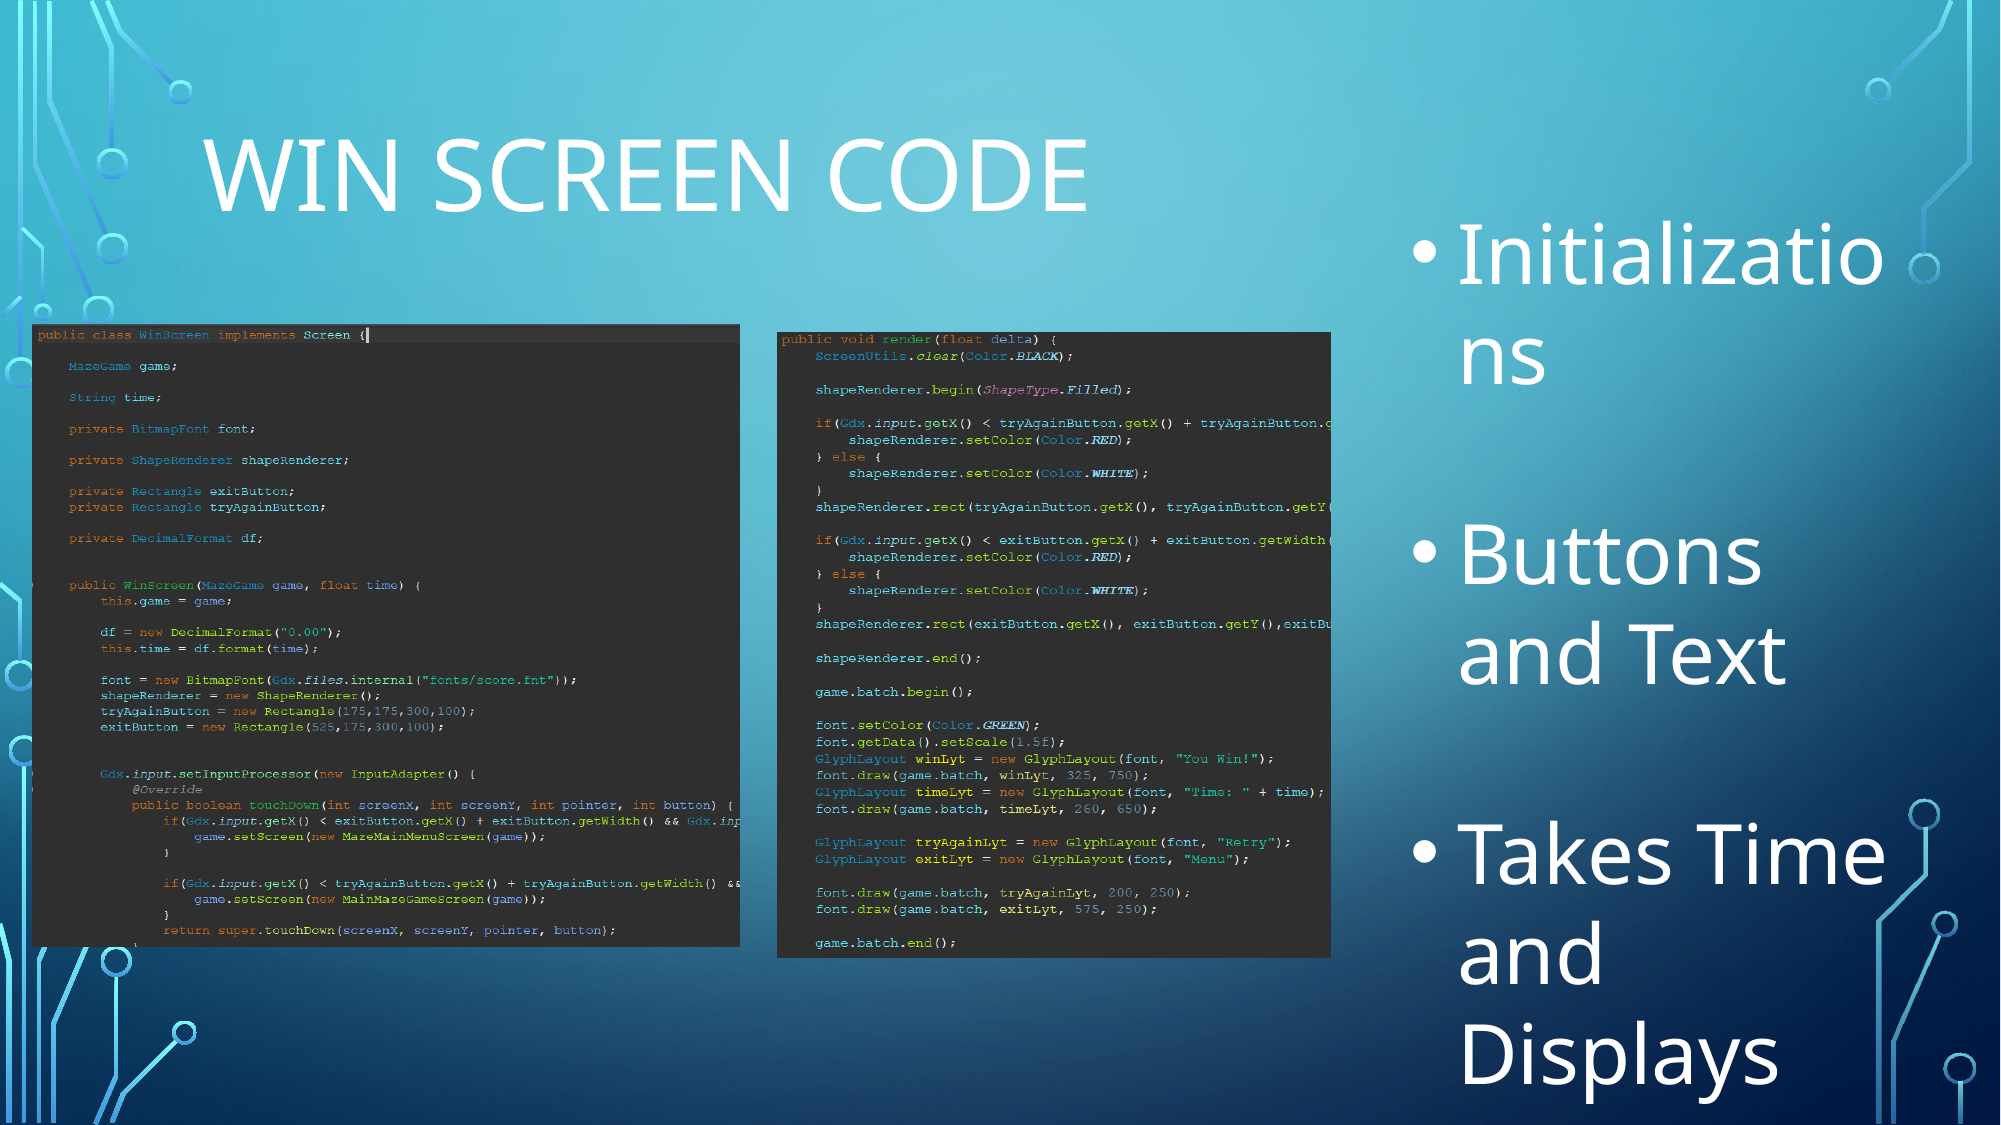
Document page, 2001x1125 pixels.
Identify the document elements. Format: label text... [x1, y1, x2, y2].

title Win Screen Code [187, 57, 1813, 300]
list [31, 324, 741, 947]
picture [777, 332, 1331, 958]
text_box Initializations Buttons and Text Takes Time and Displays [1395, 193, 1948, 1109]
